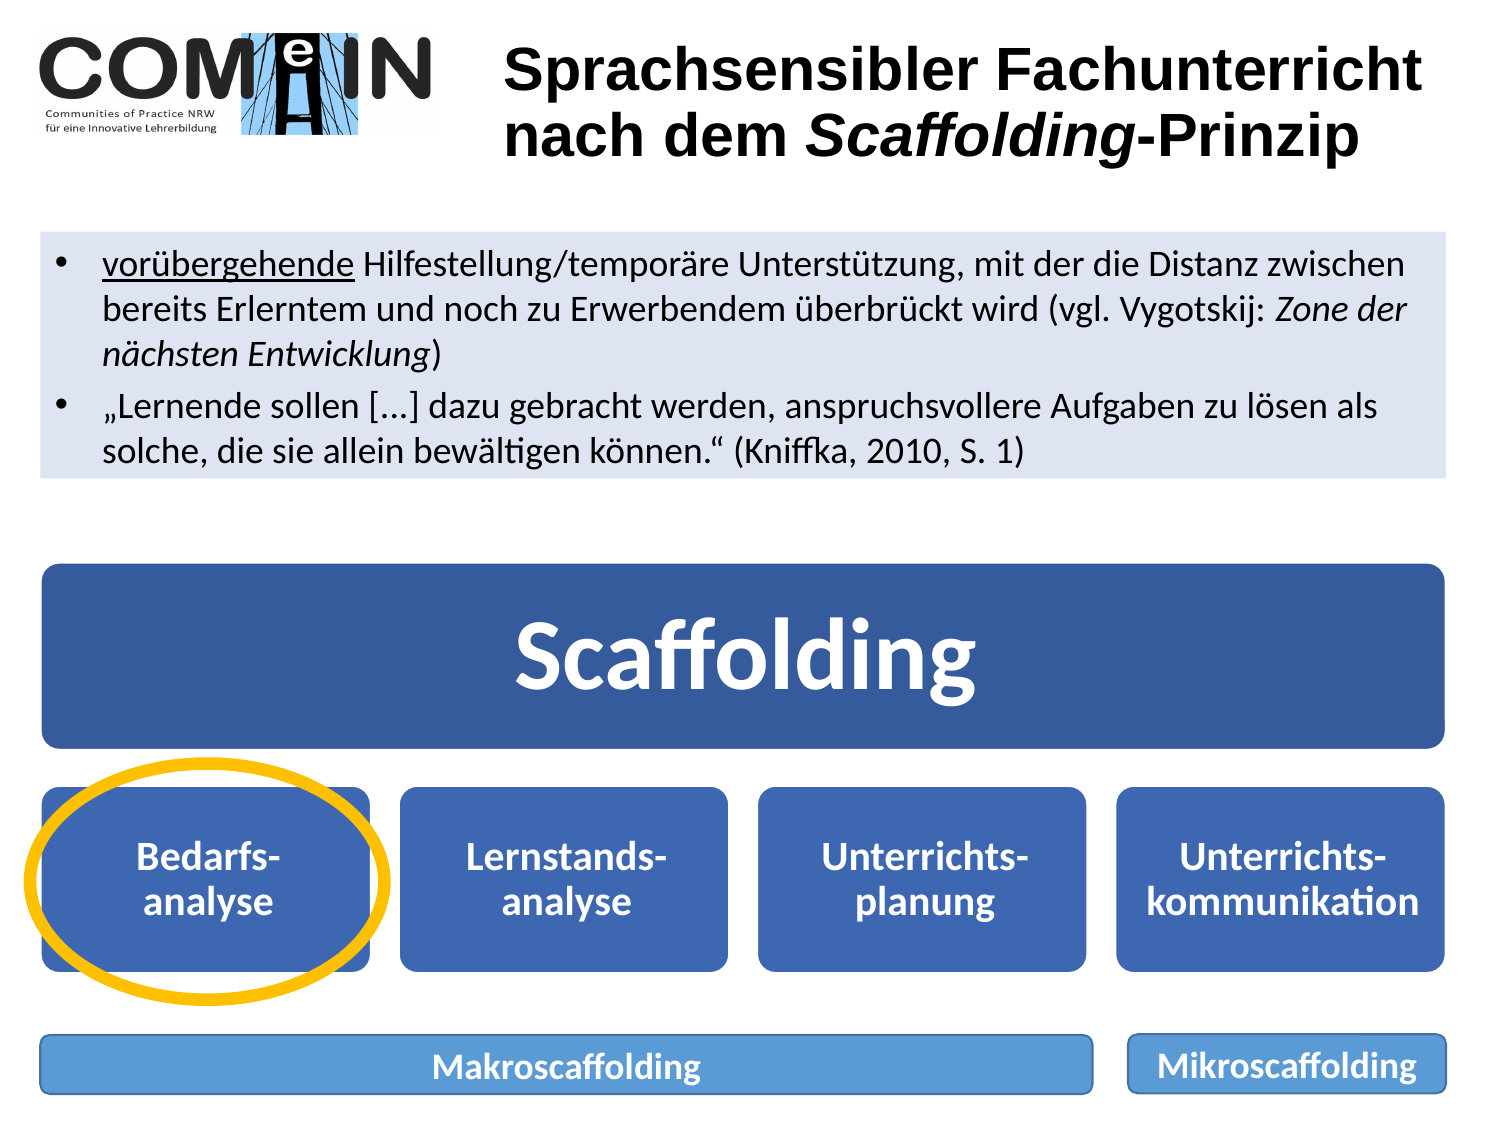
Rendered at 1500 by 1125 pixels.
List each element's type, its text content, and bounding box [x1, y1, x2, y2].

text_box Makroscaffolding [39, 1033, 1094, 1096]
text_box [111, 982, 304, 1001]
picture [38, 30, 433, 137]
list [40, 562, 1446, 974]
text_box Mikroscaffolding [1126, 1033, 1448, 1095]
text_box [28, 850, 35, 913]
title Sprachsensibler Fachunterricht nach dem Scaffolding-Prinzip [490, 30, 1447, 185]
text_box vorübergehende Hilfestellung/temporäre Unterstützung, mit der die Distanz zwischen bereits Erlerntem und noch zu Erwerbendem überbrückt wird (vgl. Vygotskij: Zone der nächsten Entwicklung) „Lernende sollen [...] dazu gebracht werden, anspruchsvollere Aufgaben zu lösen als solche, die sie allein bewältigen können.“ (Kniffka, 2010, S. 1) [40, 231, 1446, 479]
